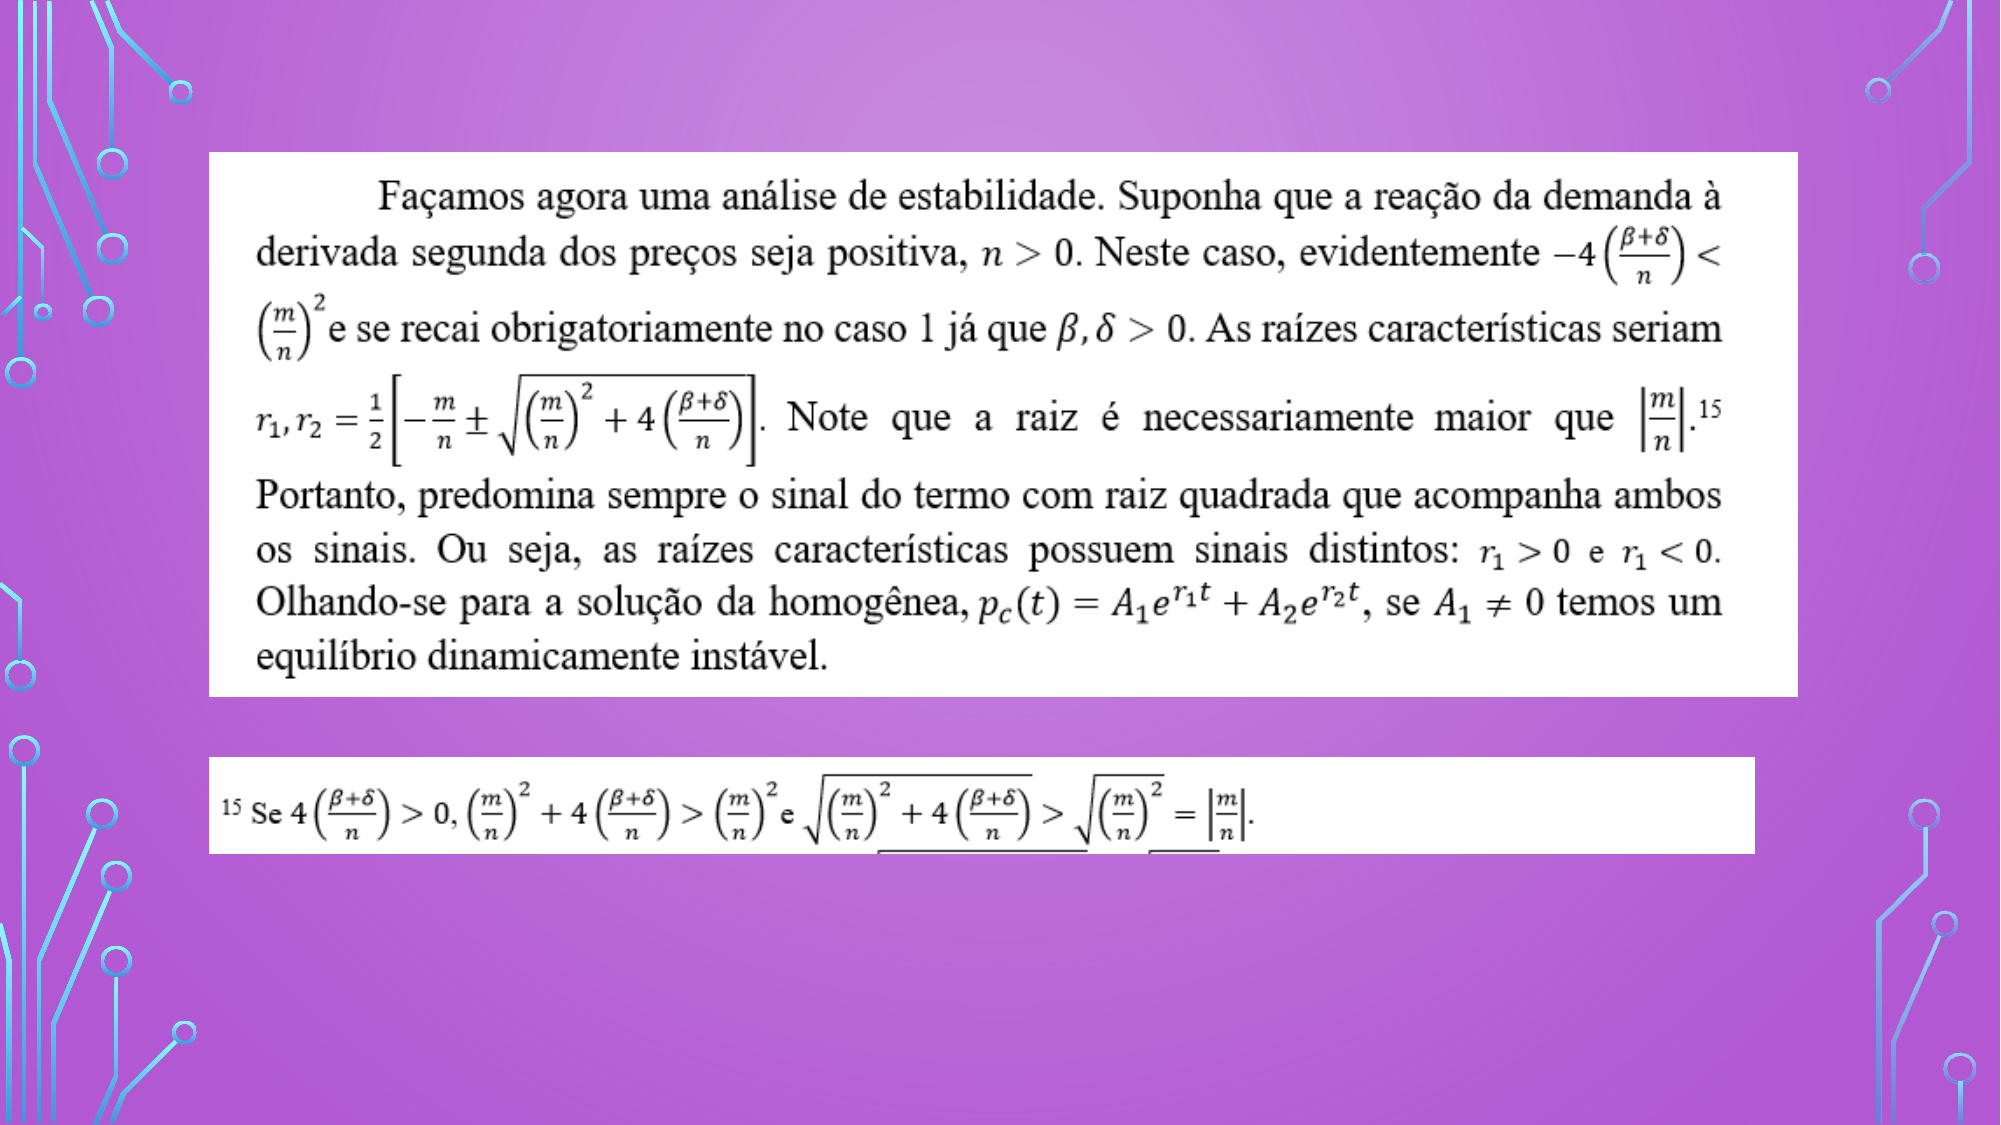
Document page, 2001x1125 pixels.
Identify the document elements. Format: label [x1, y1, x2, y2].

picture [209, 756, 1755, 855]
picture [209, 152, 1798, 698]
